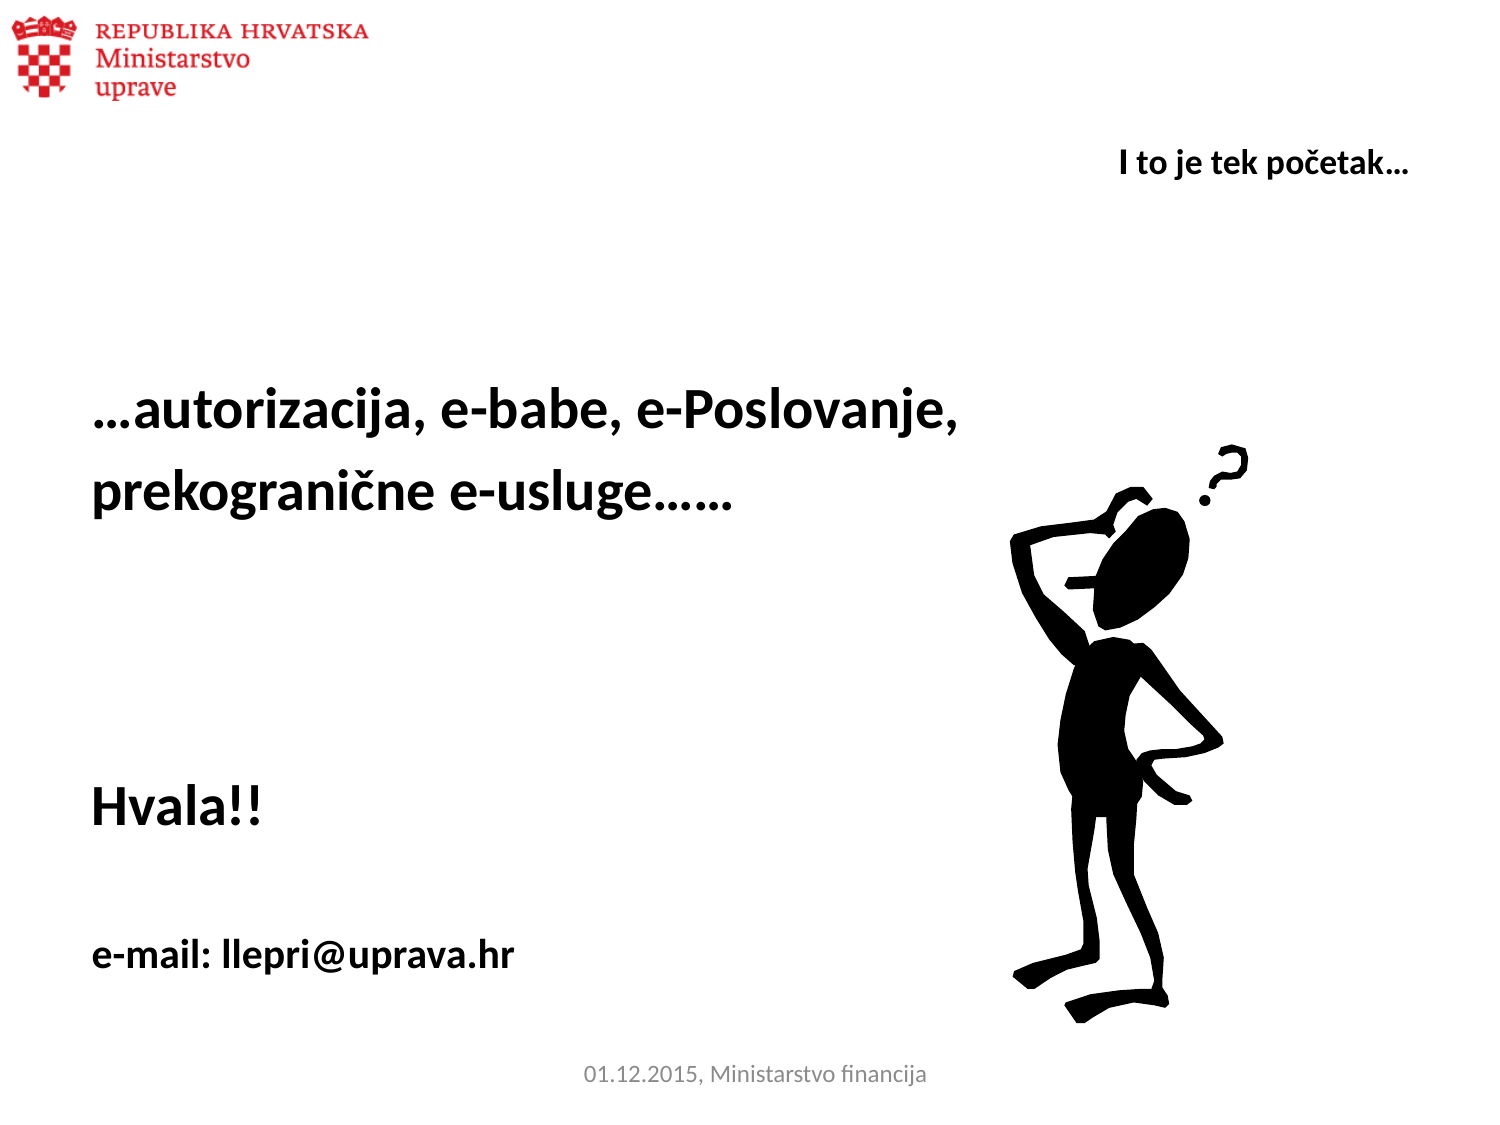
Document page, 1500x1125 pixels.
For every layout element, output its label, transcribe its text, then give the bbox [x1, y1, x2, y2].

picture [0, 2, 385, 115]
list …autorizacija, e-babe, e-Poslovanje, prekogranične e-usluge…… Hvala!! e-mail: llepri@uprava.hr [76, 280, 1427, 1024]
footer 01.12.2015, Ministarstvo financija [76, 1042, 1436, 1103]
title I to je tek početak… [75, 45, 1425, 233]
picture [1009, 444, 1249, 1024]
